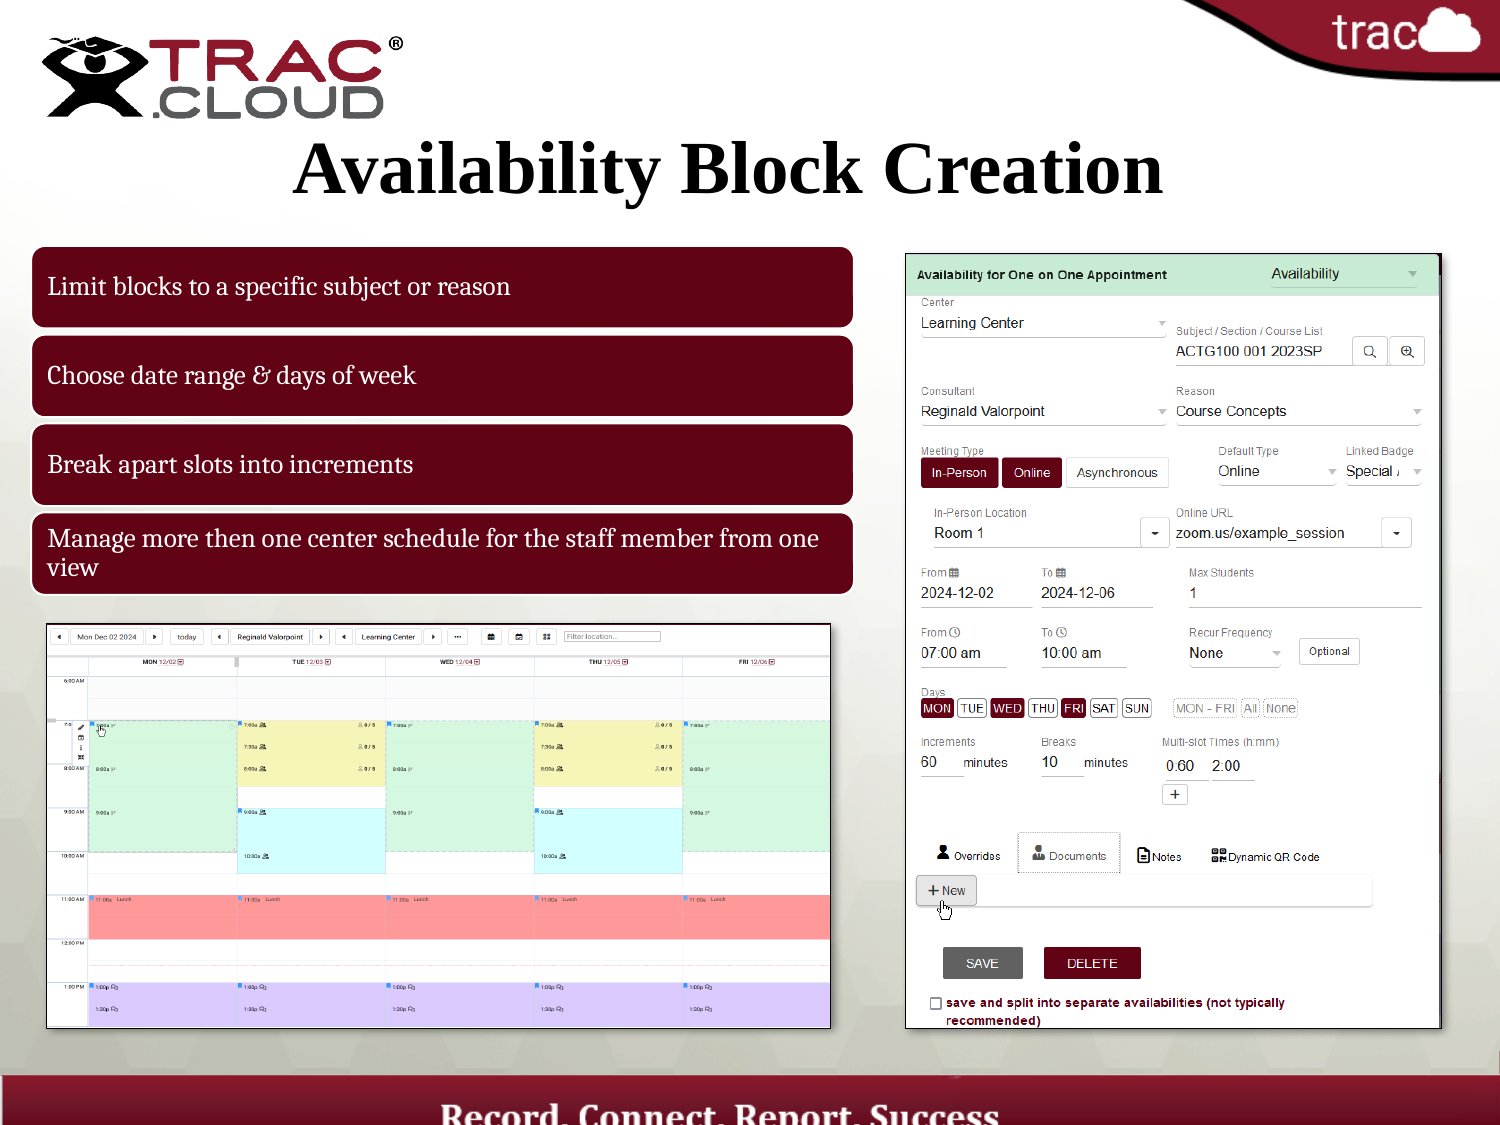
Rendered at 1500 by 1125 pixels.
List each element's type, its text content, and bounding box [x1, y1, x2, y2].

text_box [31, 233, 855, 607]
text_box Availability Block Creation [278, 110, 1222, 216]
picture [1141, 0, 1500, 116]
picture [0, 28, 1500, 1125]
